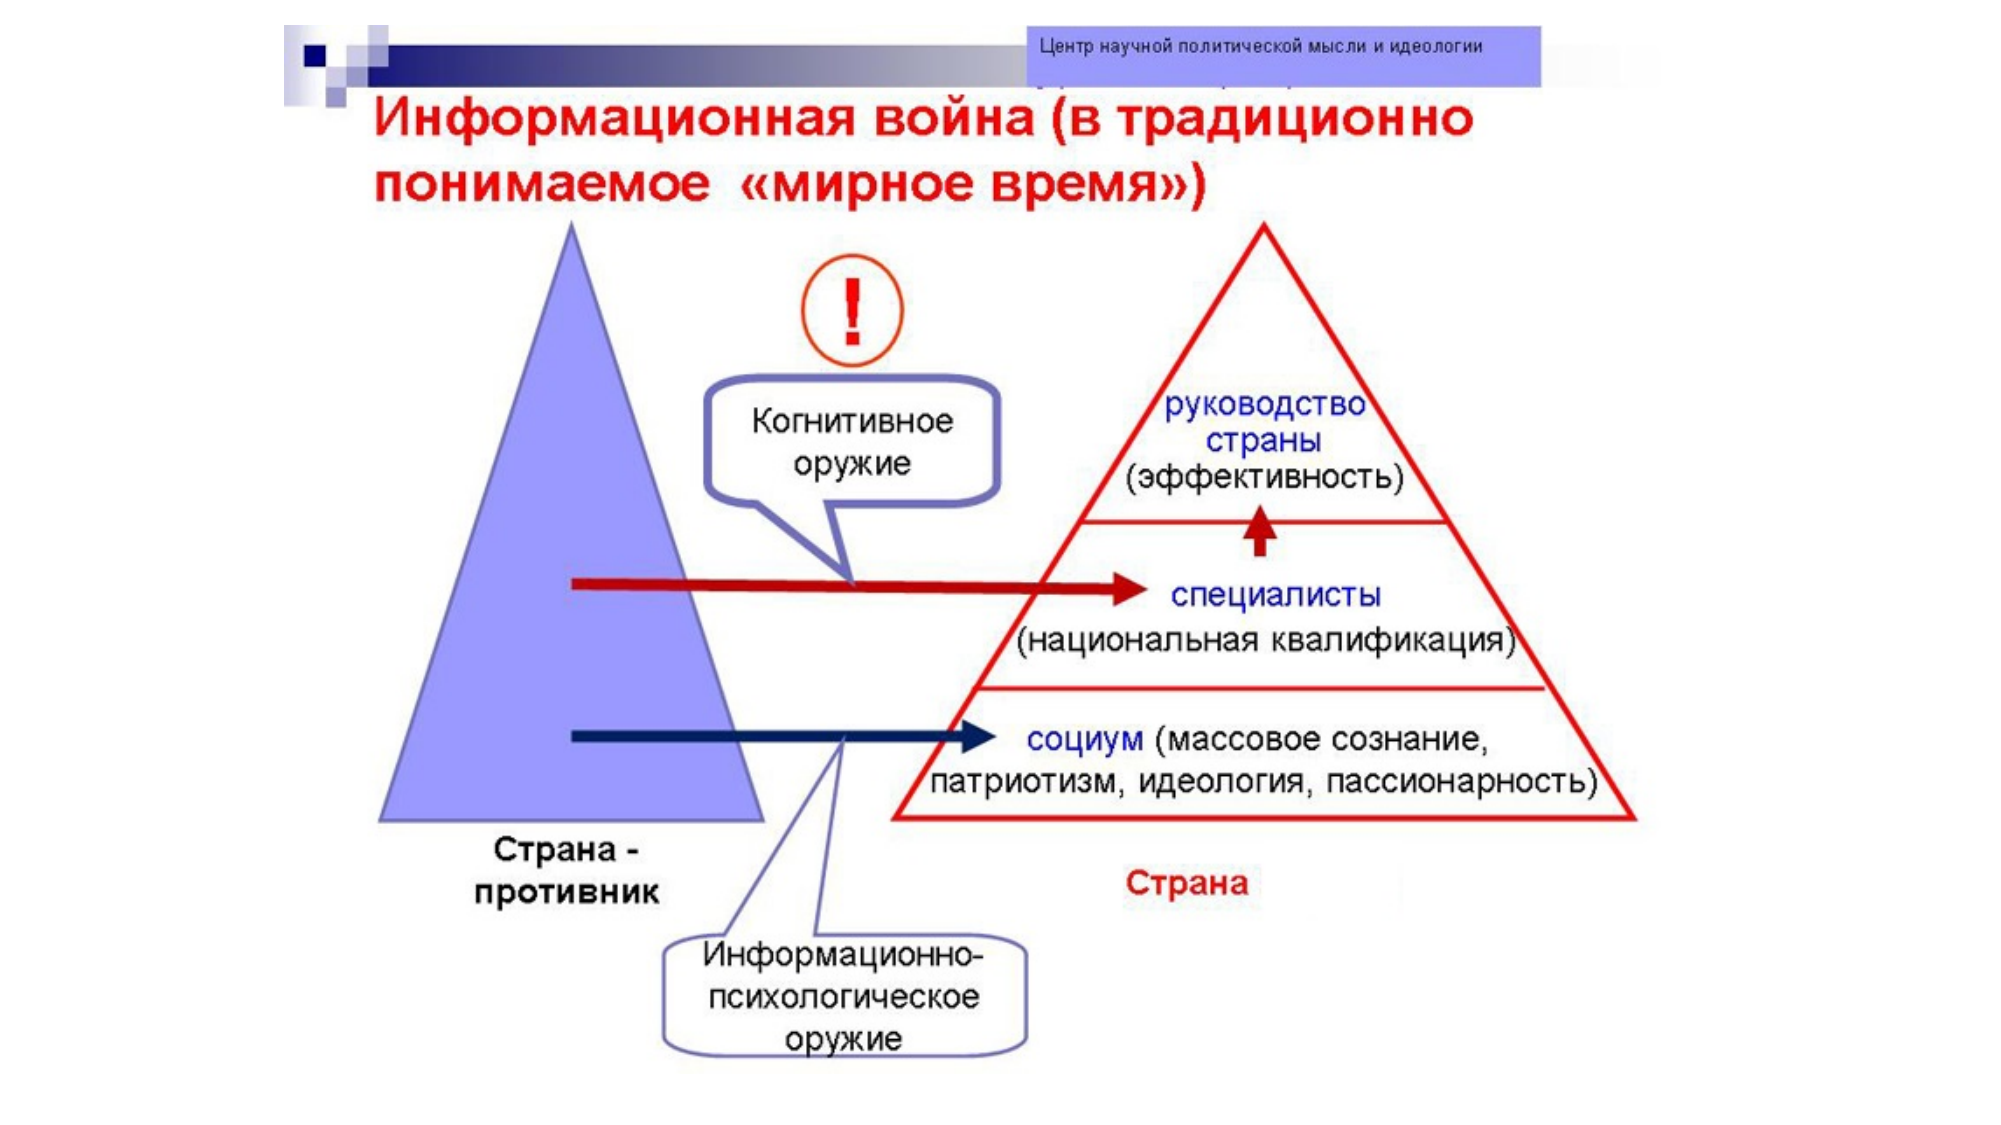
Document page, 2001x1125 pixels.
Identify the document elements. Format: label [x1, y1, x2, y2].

picture [284, 25, 1683, 1074]
